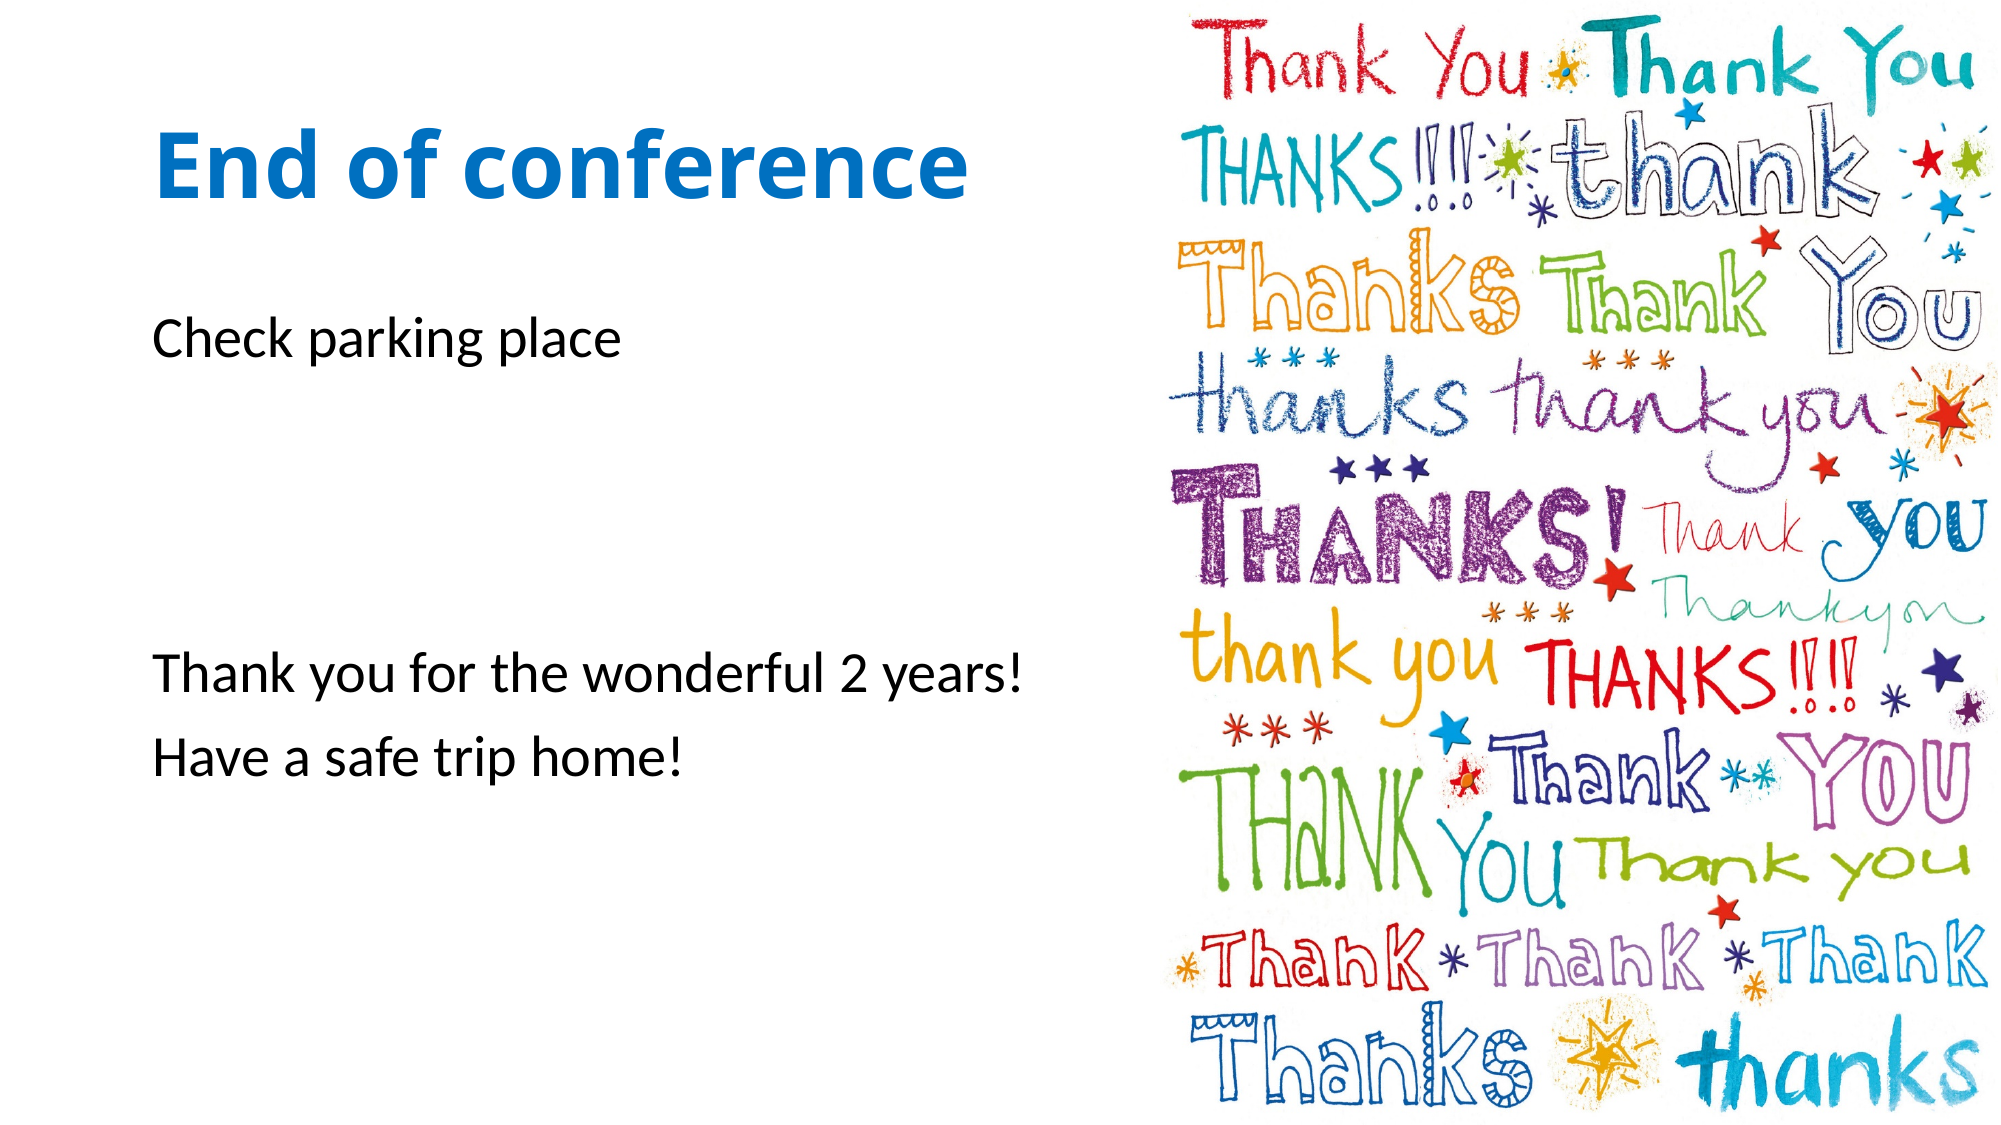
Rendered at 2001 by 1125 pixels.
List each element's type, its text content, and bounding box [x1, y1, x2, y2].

picture [1160, 0, 1998, 1125]
list Check parking place Thank you for the wonderful 2 years! Have a safe trip home! [137, 299, 1160, 1014]
title End of conference [137, 59, 1160, 278]
